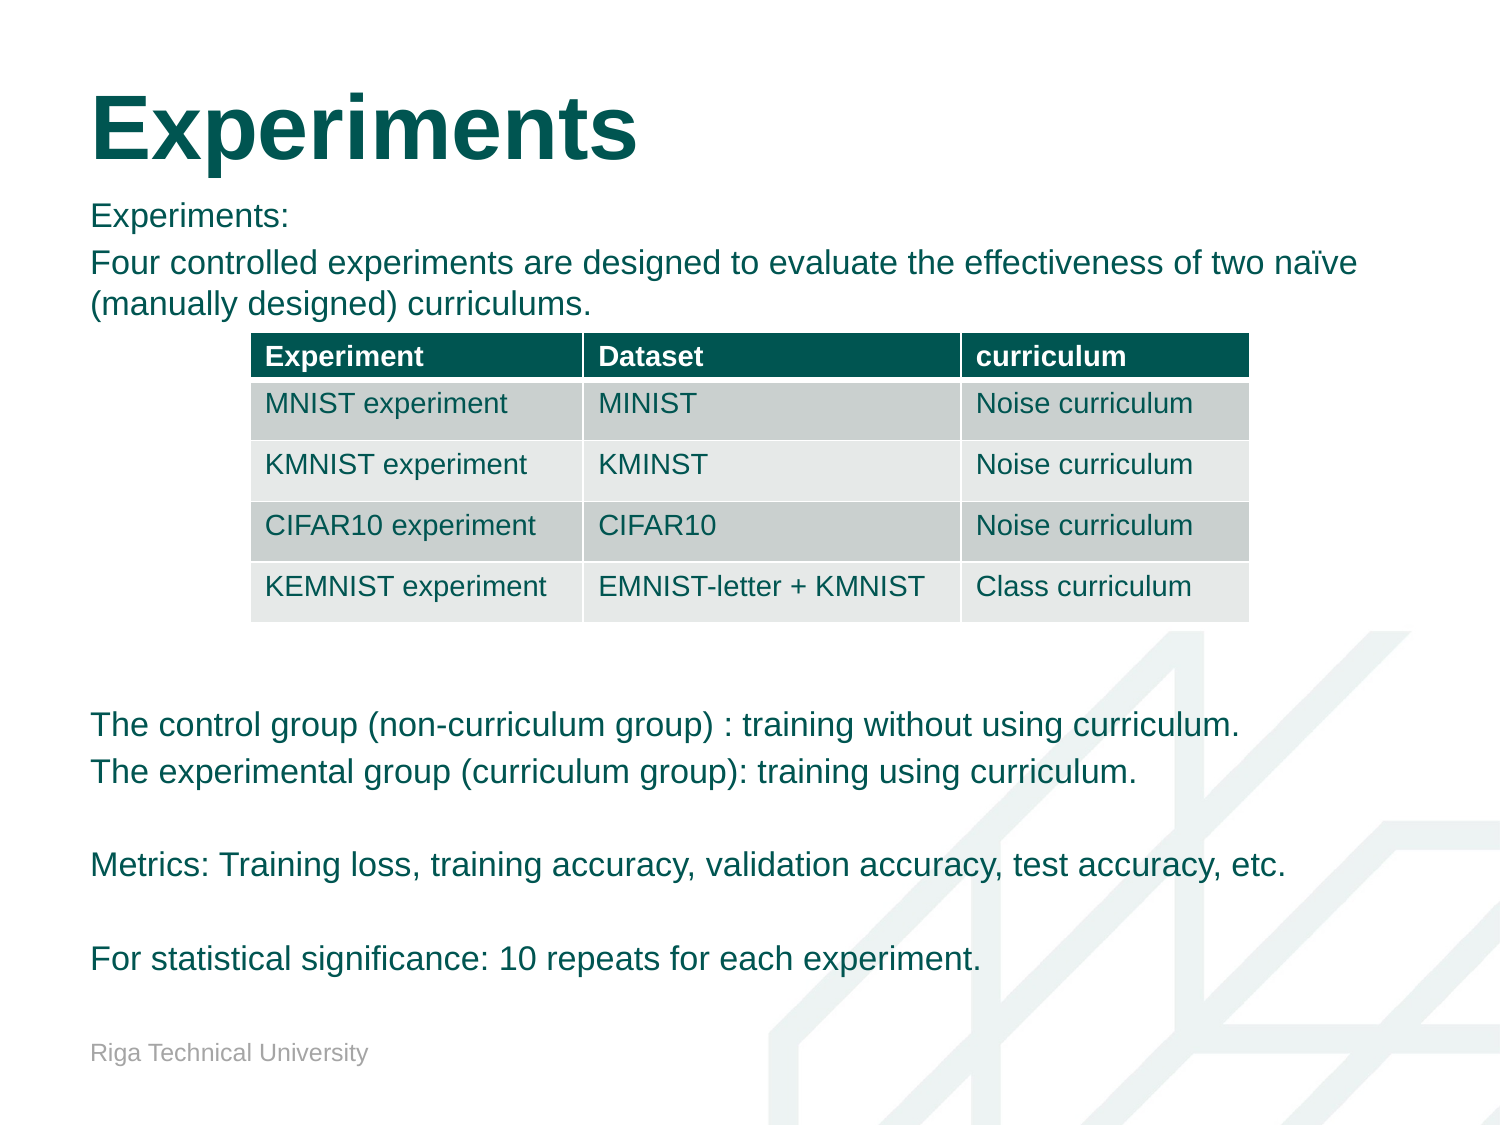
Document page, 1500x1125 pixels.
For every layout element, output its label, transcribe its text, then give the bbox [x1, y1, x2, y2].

table_cell Noise curriculum [962, 441, 1249, 501]
list Experiments: Four controlled experiments are designed to evaluate the effectiveness of two naïve (manually designed) curriculums. The control group (non-curriculum group) : training without using curriculum. The experimental group (curriculum group): training using curriculum. Metrics: Training loss, training accuracy, validation accuracy, test accuracy, etc. For statistical significance: 10 repeats for each experiment. [75, 186, 1425, 989]
table_cell MINIST [584, 383, 960, 440]
title Experiments [75, 59, 1425, 186]
table_cell Noise curriculum [962, 383, 1249, 440]
table_cell EMNIST-letter + KMNIST [584, 563, 960, 622]
table_cell Class curriculum [962, 563, 1249, 622]
table_header curriculum [962, 333, 1249, 377]
table_cell KMINST [584, 441, 960, 501]
table_cell CIFAR10 [584, 502, 960, 561]
table_cell Noise curriculum [962, 502, 1249, 561]
table_header Experiment [251, 333, 582, 377]
table_cell KMNIST experiment [251, 441, 582, 501]
table_cell KEMNIST experiment [251, 563, 582, 622]
table_cell MNIST experiment [251, 383, 582, 440]
table_cell CIFAR10 experiment [251, 502, 582, 561]
picture [0, 0, 1500, 1125]
table_header Dataset [584, 333, 960, 377]
slide_number Riga Technical University [75, 1028, 481, 1089]
